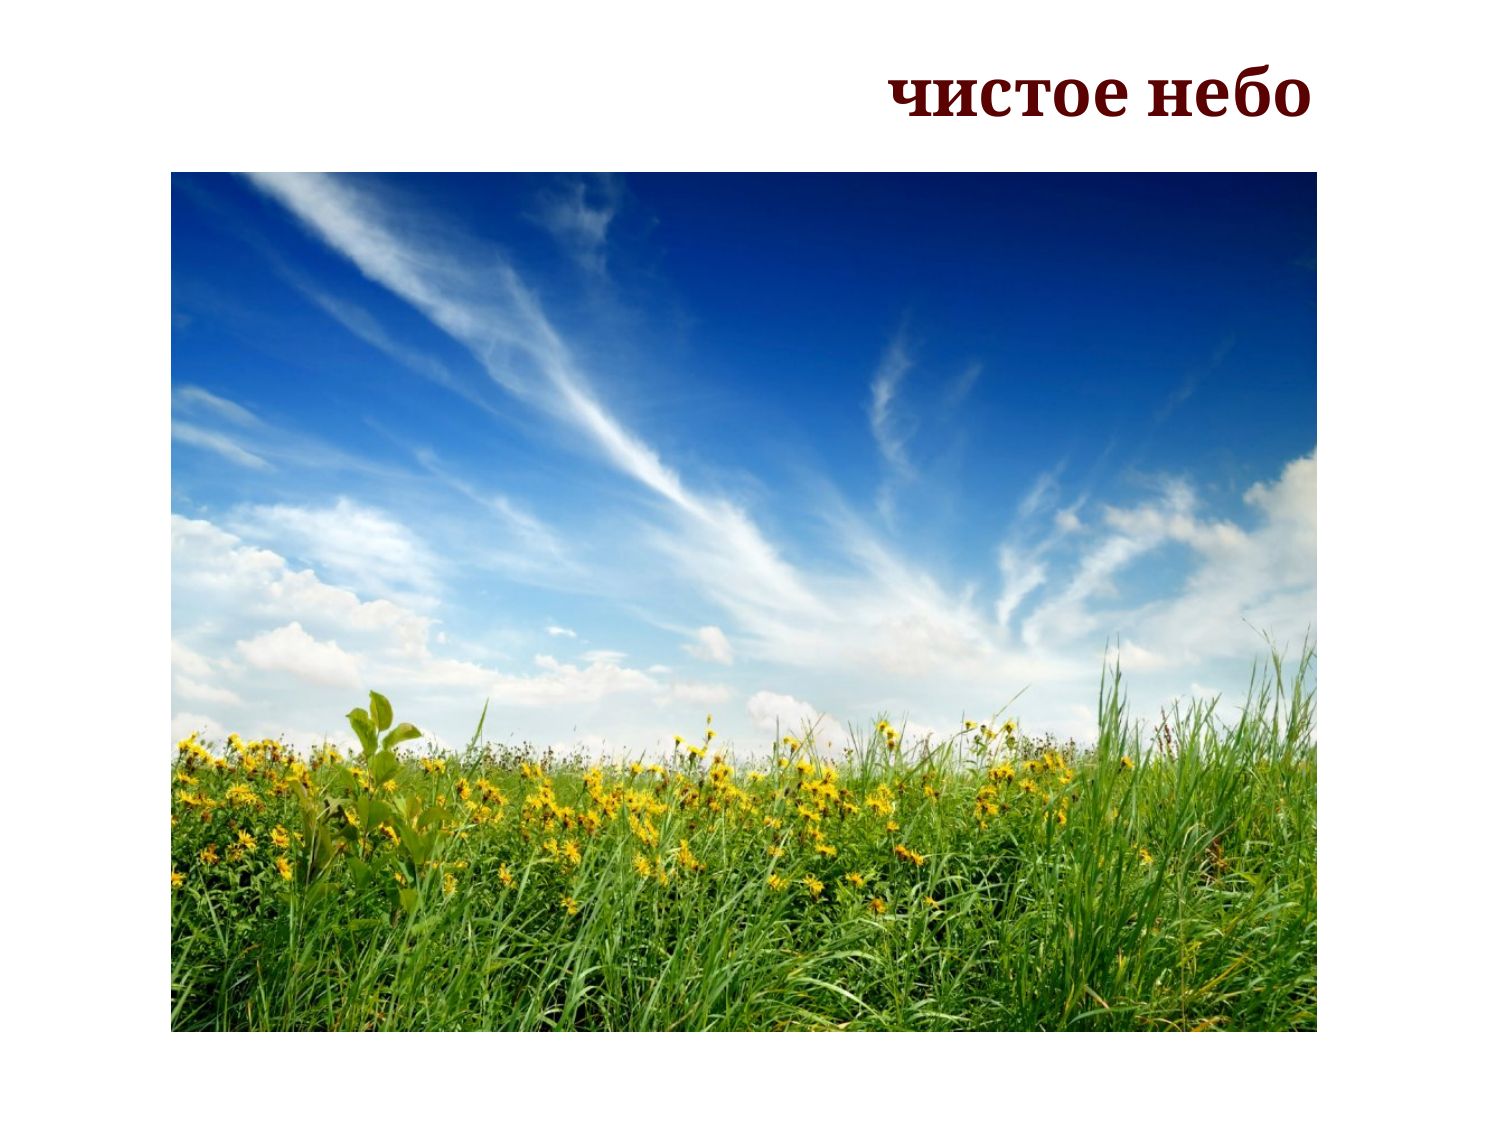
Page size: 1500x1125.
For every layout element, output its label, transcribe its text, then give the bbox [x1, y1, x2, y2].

picture [170, 172, 1318, 1033]
text_box чистое небо [872, 42, 1330, 138]
